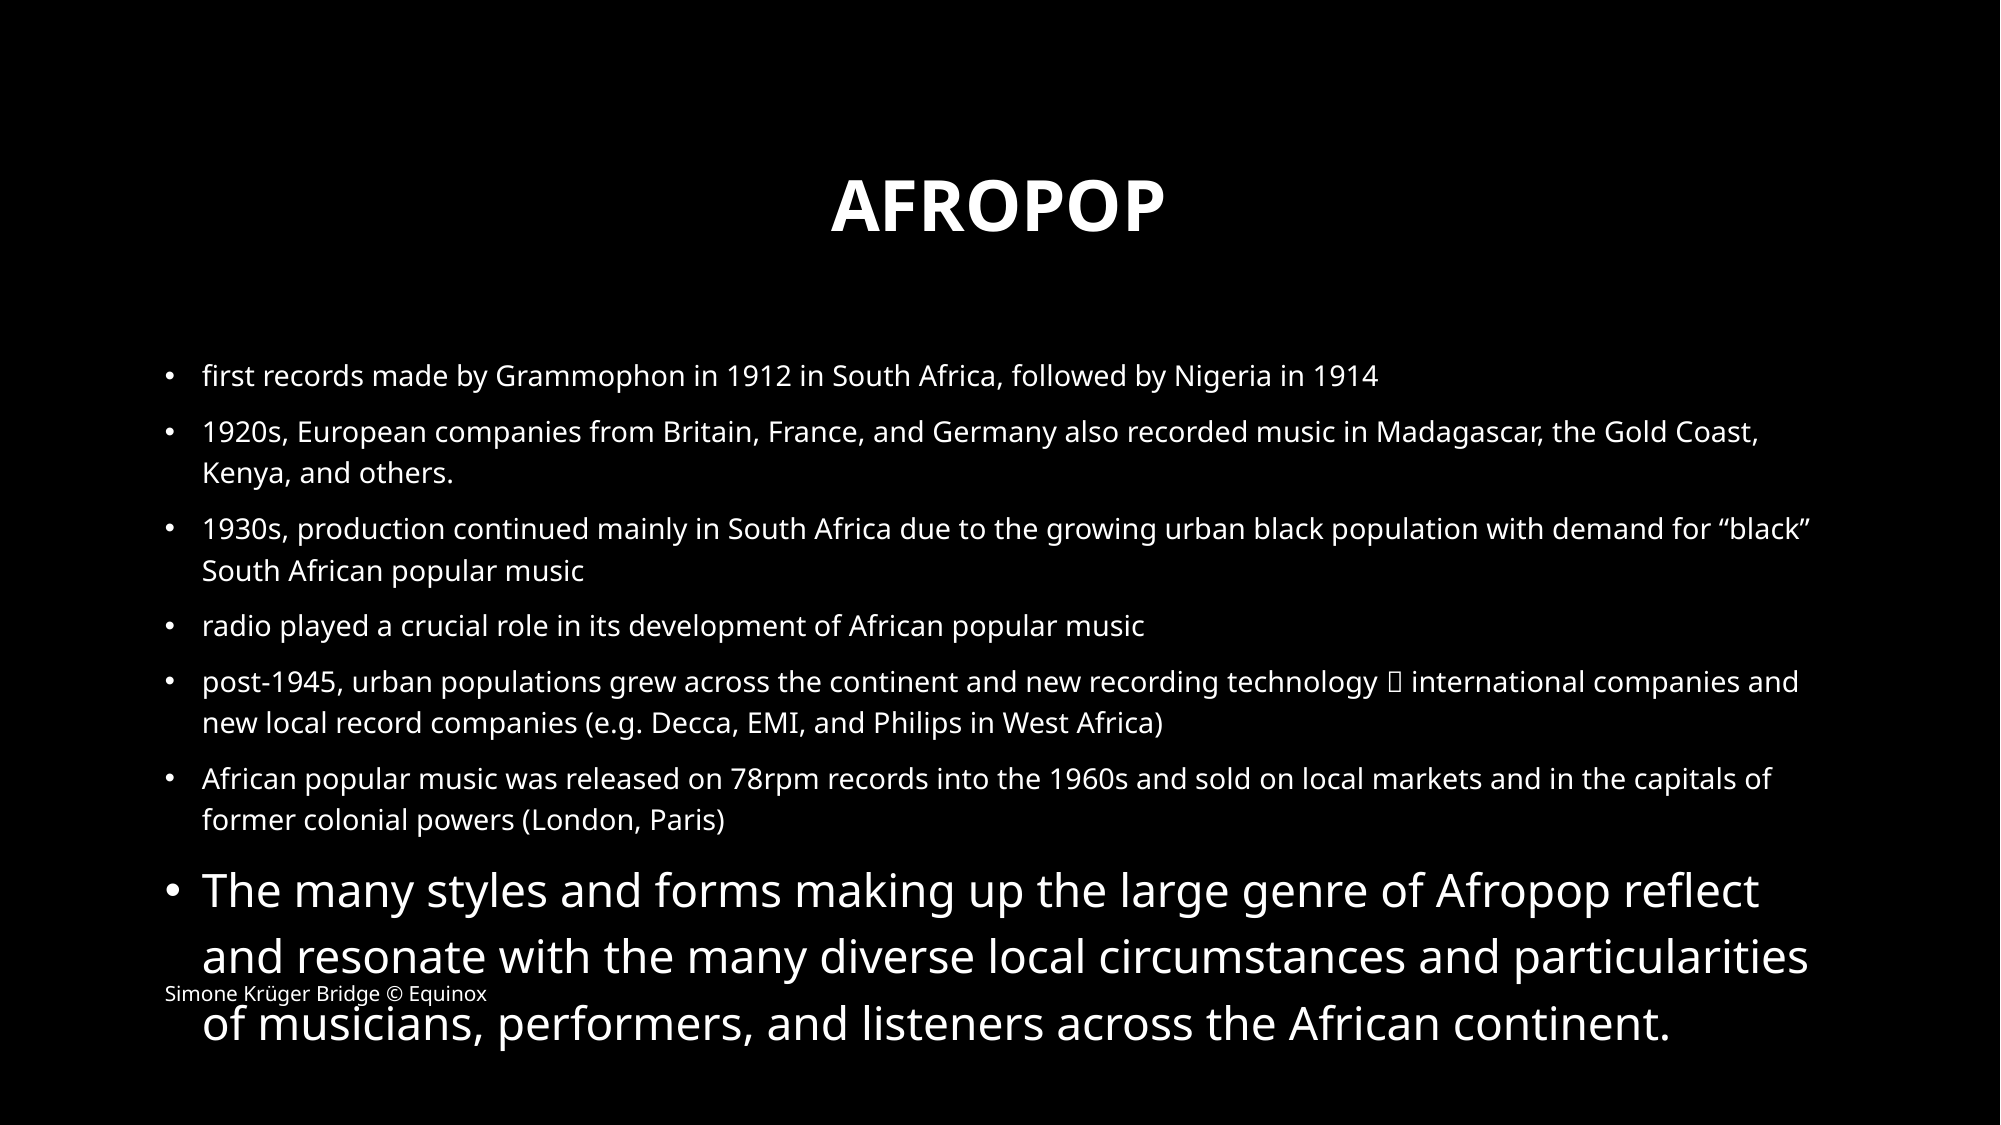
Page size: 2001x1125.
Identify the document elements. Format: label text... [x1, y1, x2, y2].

footer Simone Krüger Bridge © Equinox [149, 965, 1245, 1025]
title Afropop [149, 99, 1849, 318]
list first records made by Grammophon in 1912 in South Africa, followed by Nigeria in 1914 1920s, European companies from Britain, France, and Germany also recorded music in Madagascar, the Gold Coast, Kenya, and others. 1930s, production continued mainly in South Africa due to the growing urban black population with demand for “black” South African popular music radio played a crucial role in its development of African popular music post-1945, urban populations grew across the continent and new recording technology  international companies and new local record companies (e.g. Decca, EMI, and Philips in West Africa) African popular music was released on 78rpm records into the 1960s and sold on local markets and in the capitals of former colonial powers (London, Paris) The many styles and forms making up the large genre of Afropop reflect and resonate with the many diverse local circumstances and particularities of musicians, performers, and listeners across the African continent. [149, 343, 1849, 1076]
